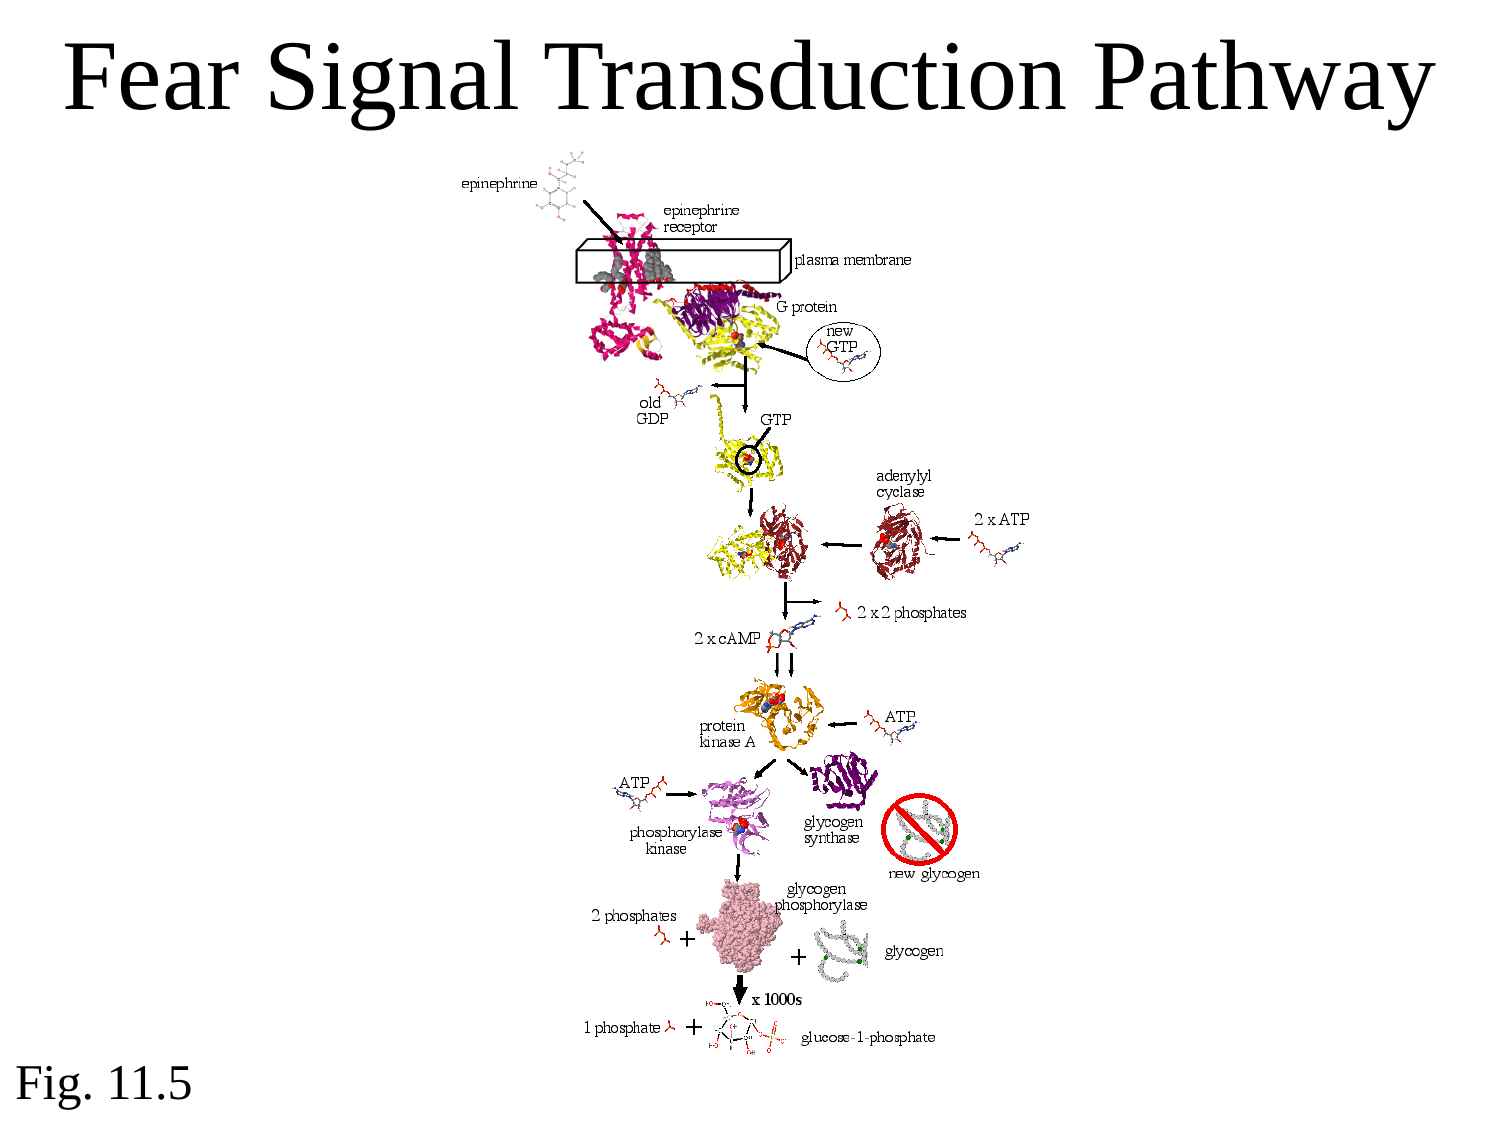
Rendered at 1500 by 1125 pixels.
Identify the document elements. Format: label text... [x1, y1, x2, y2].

picture [448, 141, 1037, 1062]
text_box Fear Signal Transduction Pathway [0, 1, 1500, 137]
title Fig. 11.5 [0, 1047, 327, 1111]
